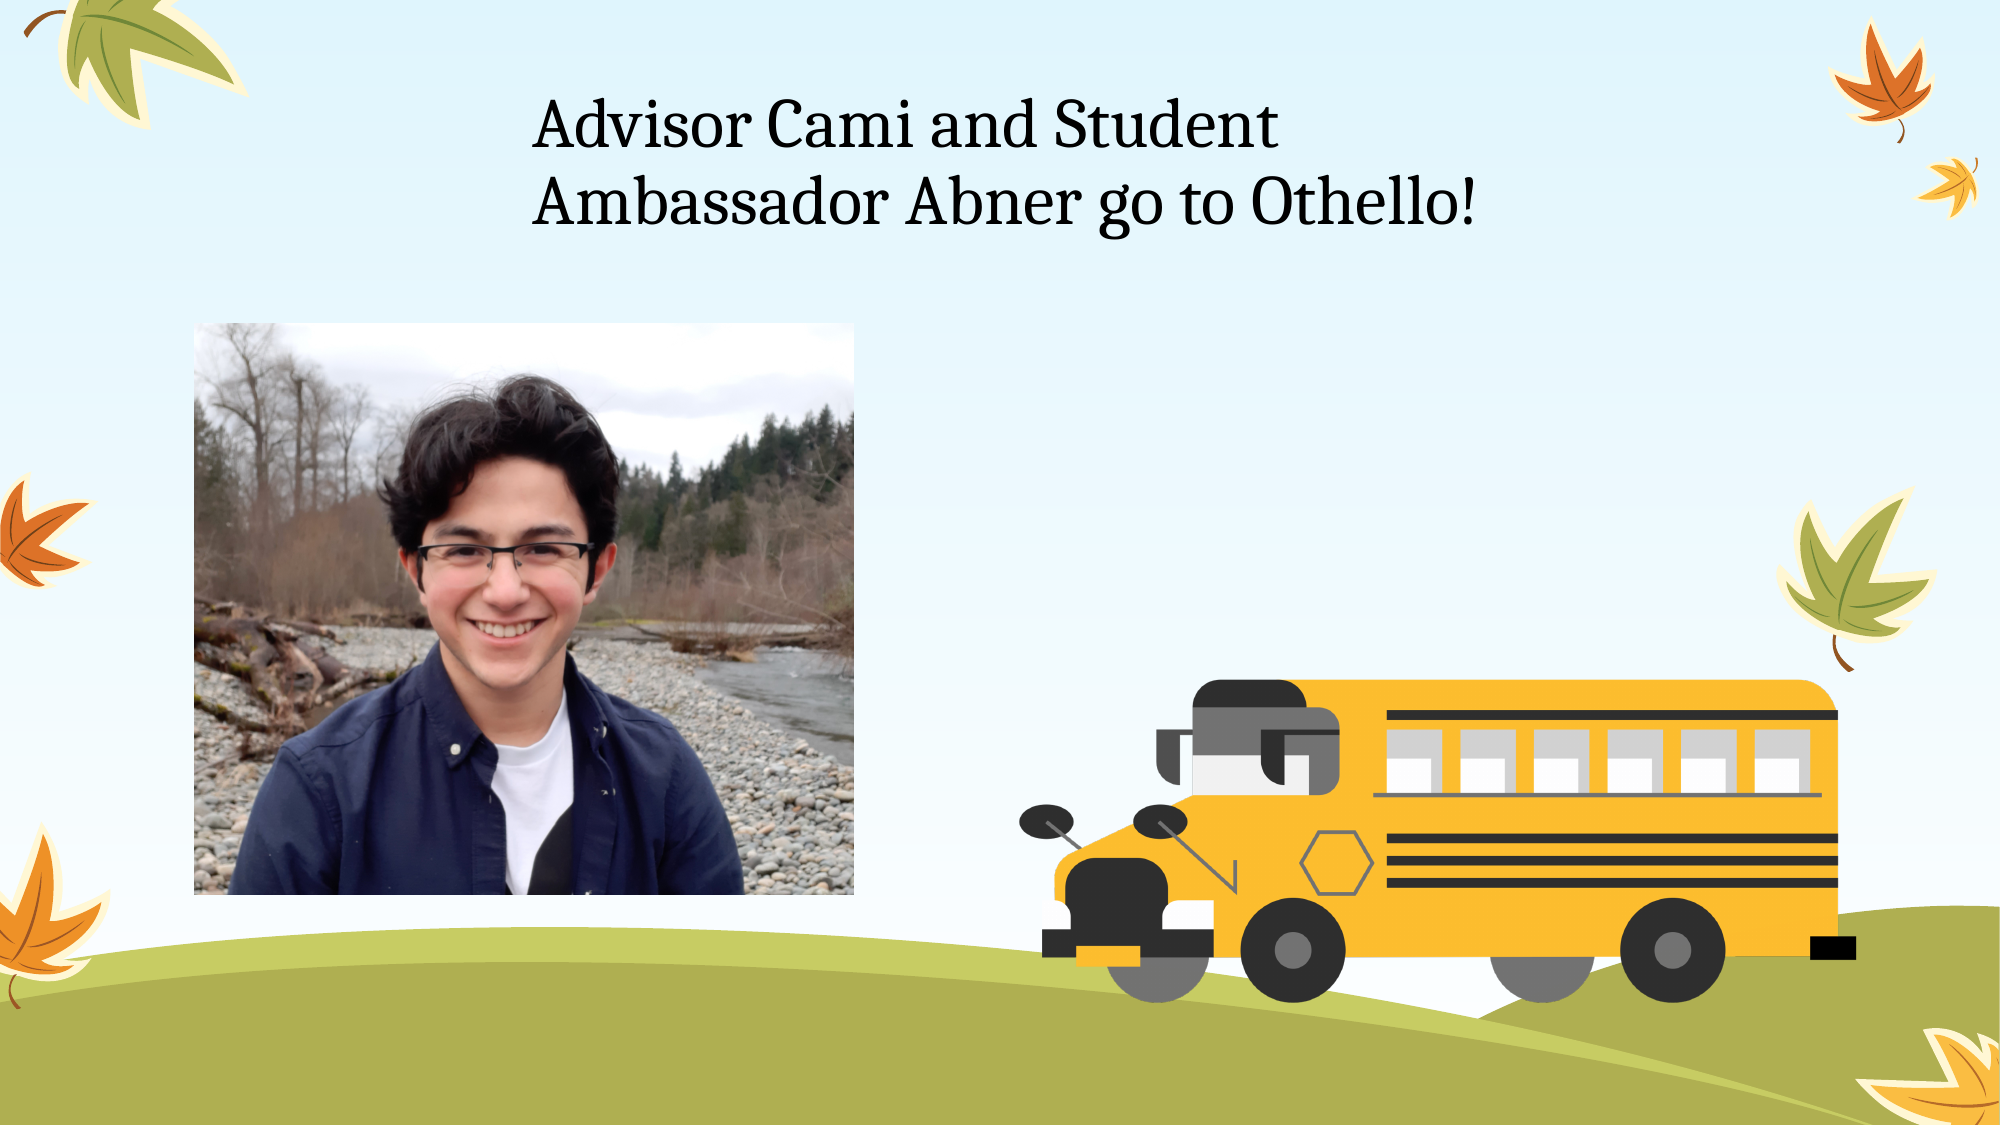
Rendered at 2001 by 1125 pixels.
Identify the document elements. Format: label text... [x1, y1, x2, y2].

title Advisor Cami and Student Ambassador Abner go to Othello! [517, 20, 1519, 248]
picture [194, 323, 854, 895]
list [985, 367, 1895, 1125]
